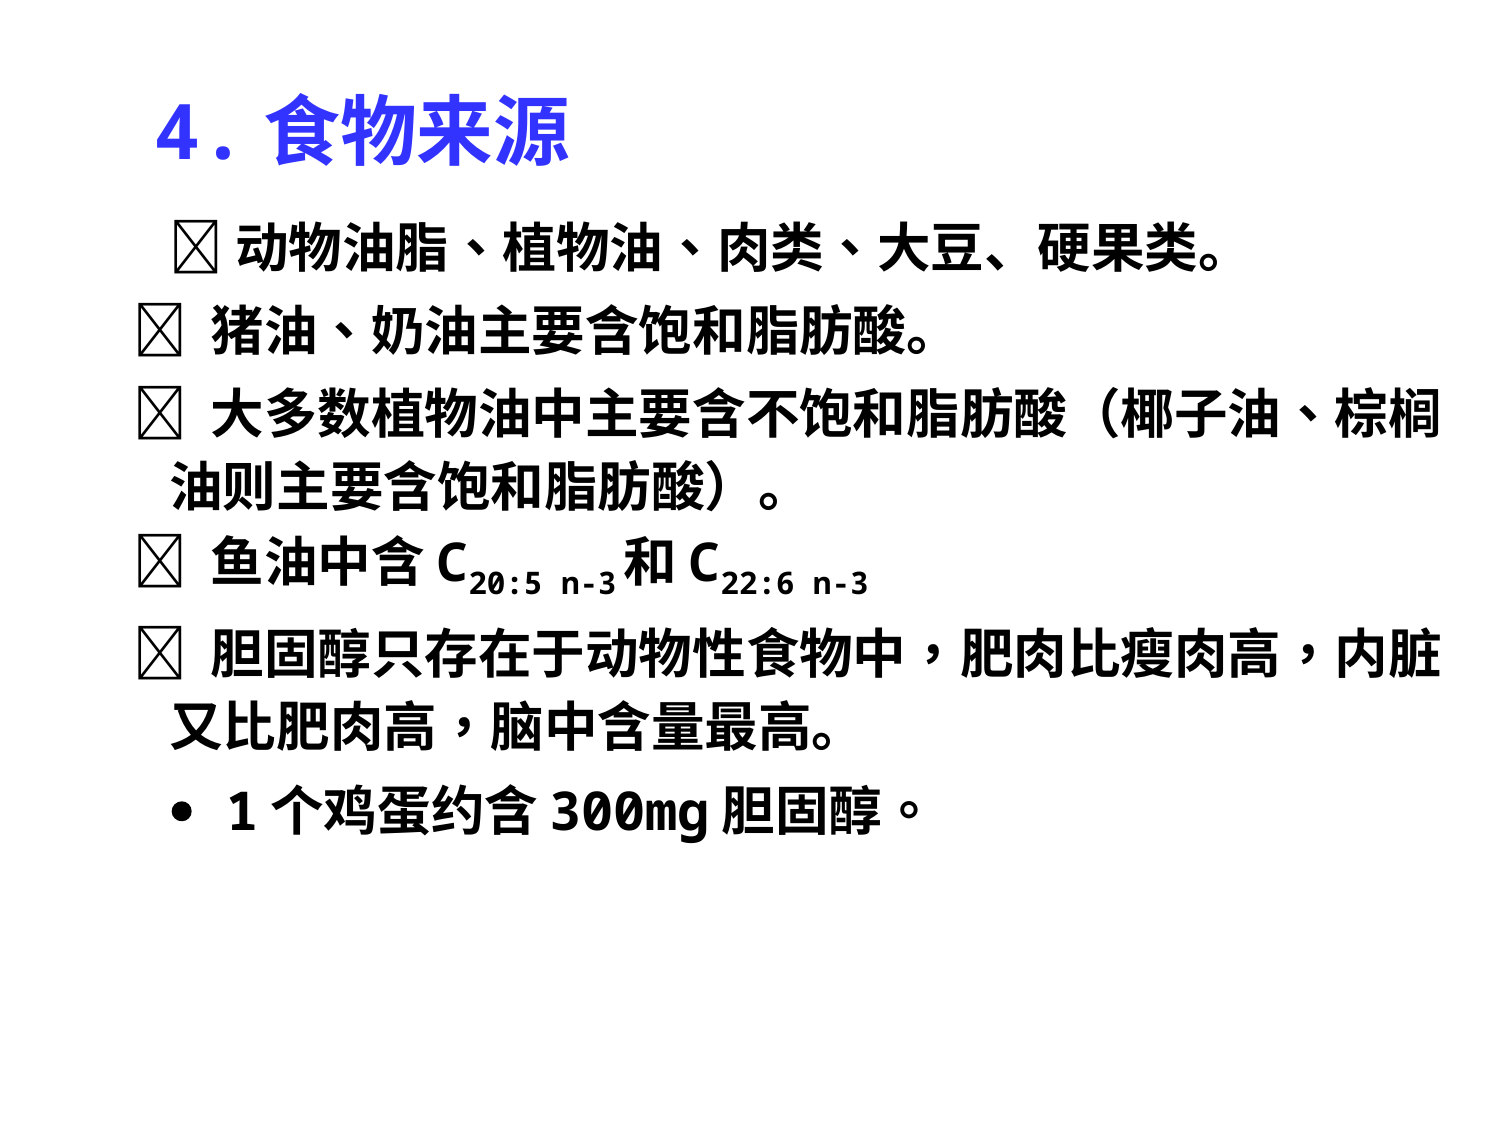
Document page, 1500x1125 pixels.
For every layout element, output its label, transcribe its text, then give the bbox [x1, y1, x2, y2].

list 4.食物来源  动物油脂、植物油、肉类、大豆、硬果类。  猪油、奶油主要含饱和脂肪酸。  大多数植物油中主要含不饱和脂肪酸（椰子油、棕榈油则主要含饱和脂肪酸）。  鱼油中含C20:5 n-3和C22:6 n-3  胆固醇只存在于动物性食物中，肥肉比瘦肉高，内脏又比肥肉高，脑中含量最高。  1个鸡蛋约含300mg胆固醇。 [93, 93, 1465, 1008]
